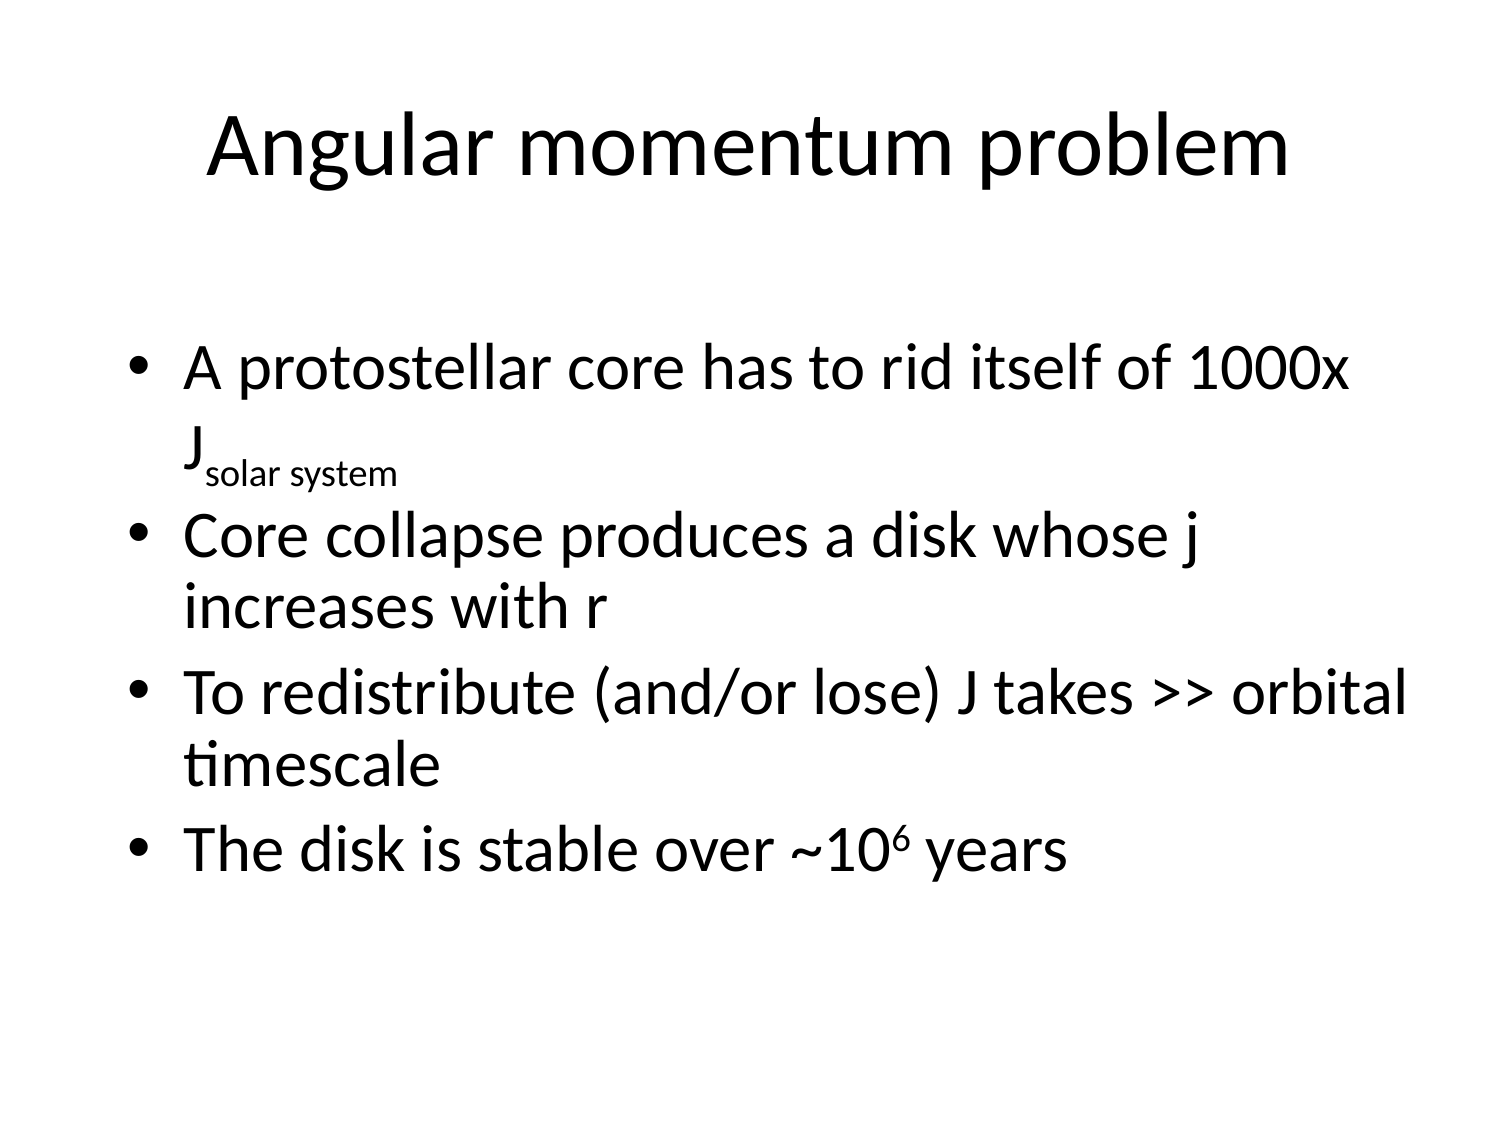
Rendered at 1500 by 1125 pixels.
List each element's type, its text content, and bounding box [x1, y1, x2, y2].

title Angular momentum problem [75, 45, 1425, 233]
list A protostellar core has to rid itself of 1000x Jsolar system Core collapse produces a disk whose j increases with r To redistribute (and/or lose) J takes >> orbital timescale The disk is stable over ~106 years [112, 324, 1425, 1000]
